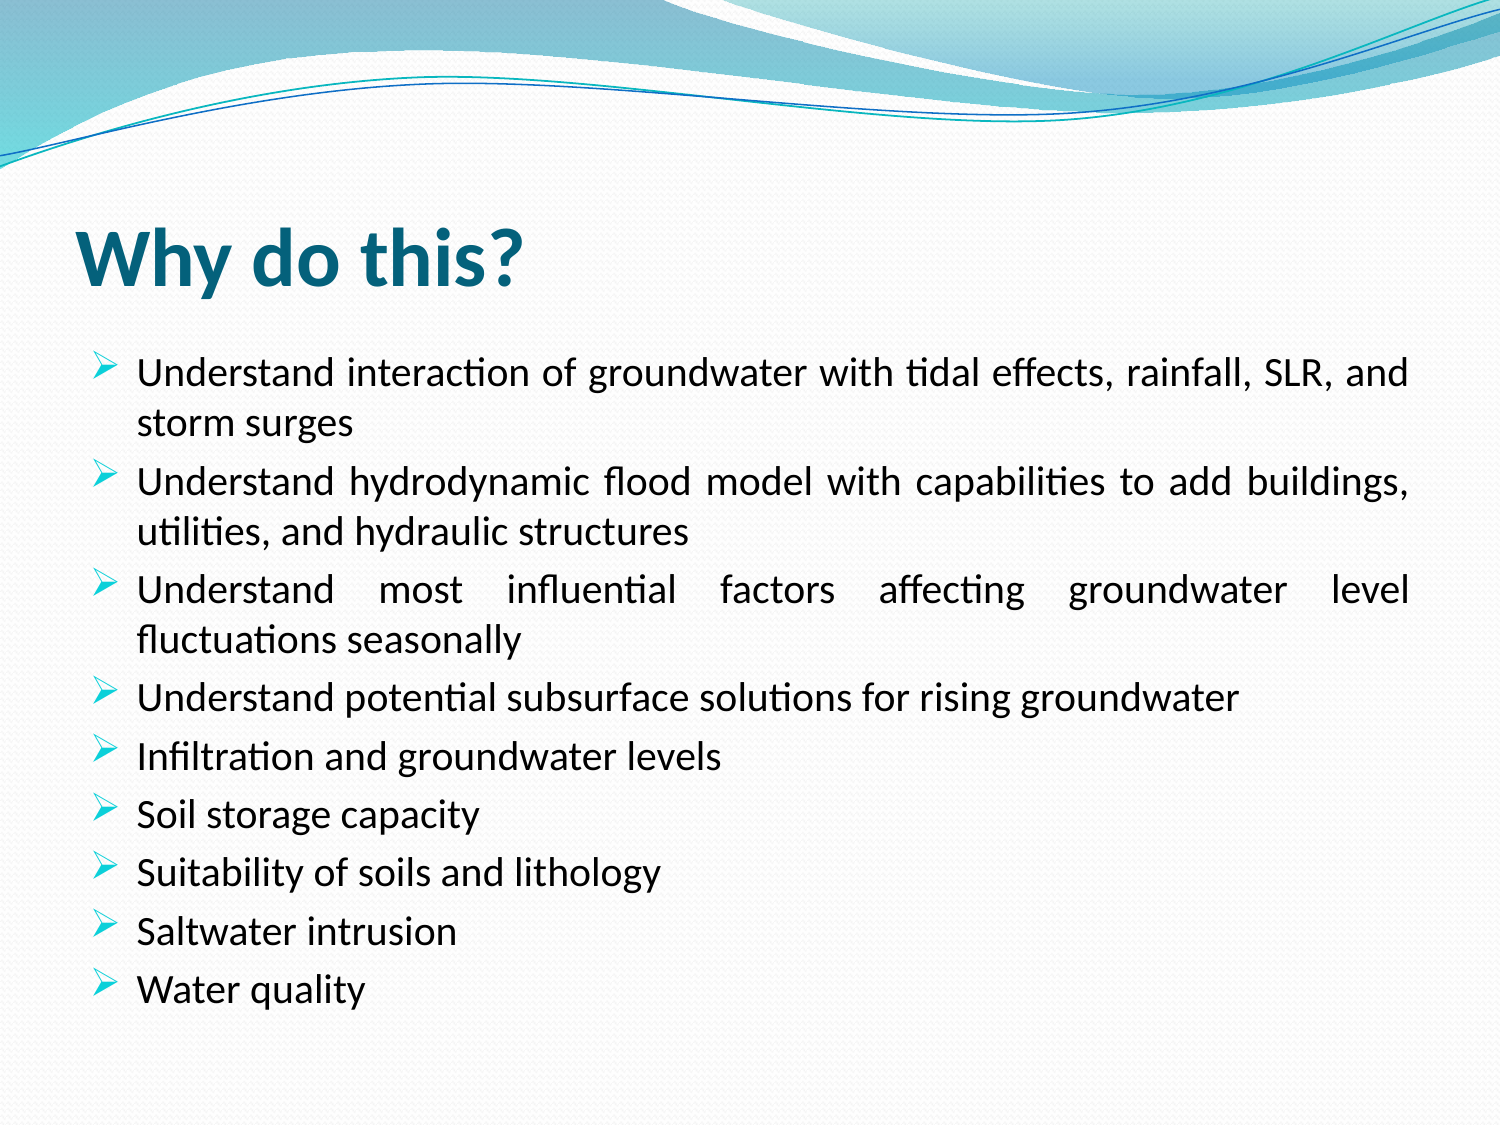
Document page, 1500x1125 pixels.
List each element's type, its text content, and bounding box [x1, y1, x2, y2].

title Why do this? [75, 115, 1425, 303]
list Understand interaction of groundwater with tidal effects, rainfall, SLR, and storm surges Understand hydrodynamic flood model with capabilities to add buildings, utilities, and hydraulic structures Understand most influential factors affecting groundwater level fluctuations seasonally Understand potential subsurface solutions for rising groundwater Infiltration and groundwater levels Soil storage capacity Suitability of soils and lithology Saltwater intrusion Water quality [75, 337, 1425, 1084]
